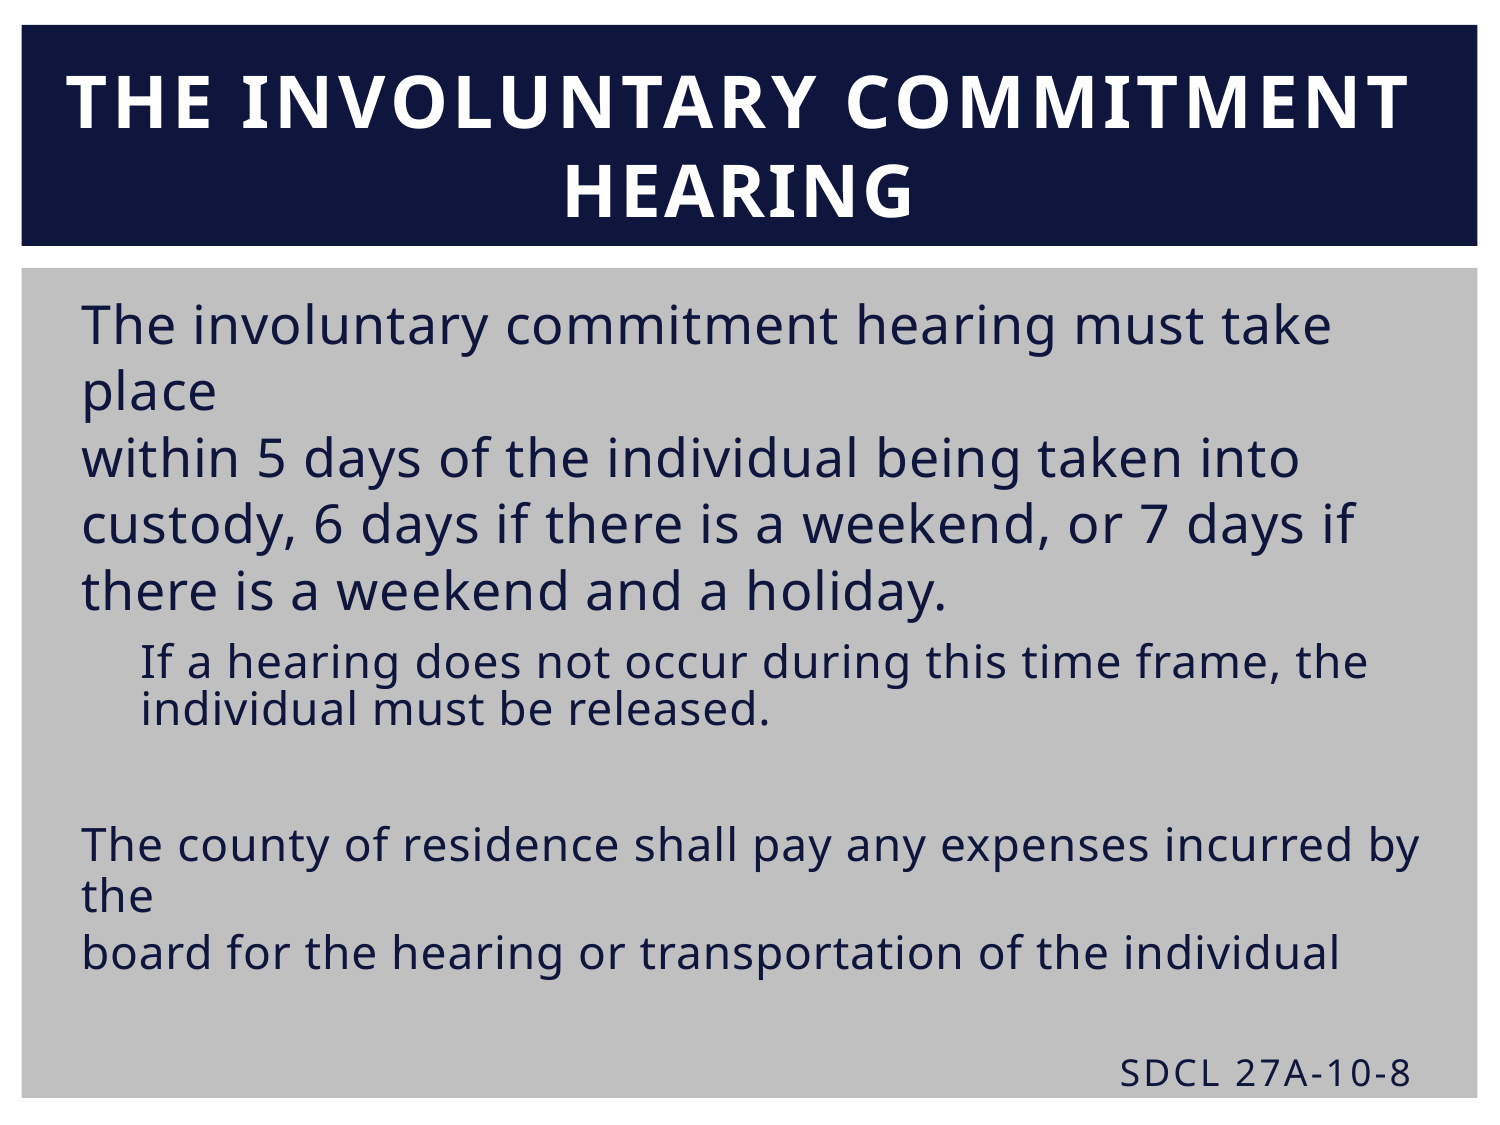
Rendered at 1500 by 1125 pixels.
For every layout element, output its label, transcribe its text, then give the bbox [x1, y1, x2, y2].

list THE INVOLUNTARY COMMITMENT HEARING [21, 24, 1478, 246]
list The involuntary commitment hearing must take place within 5 days of the individual being taken into custody, 6 days if there is a weekend, or 7 days if there is a weekend and a holiday. If a hearing does not occur during this time frame, the individual must be released. The county of residence shall pay any expenses incurred by the board for the hearing or transportation of the individual SDCL 27A-10-8 [21, 267, 1478, 1098]
